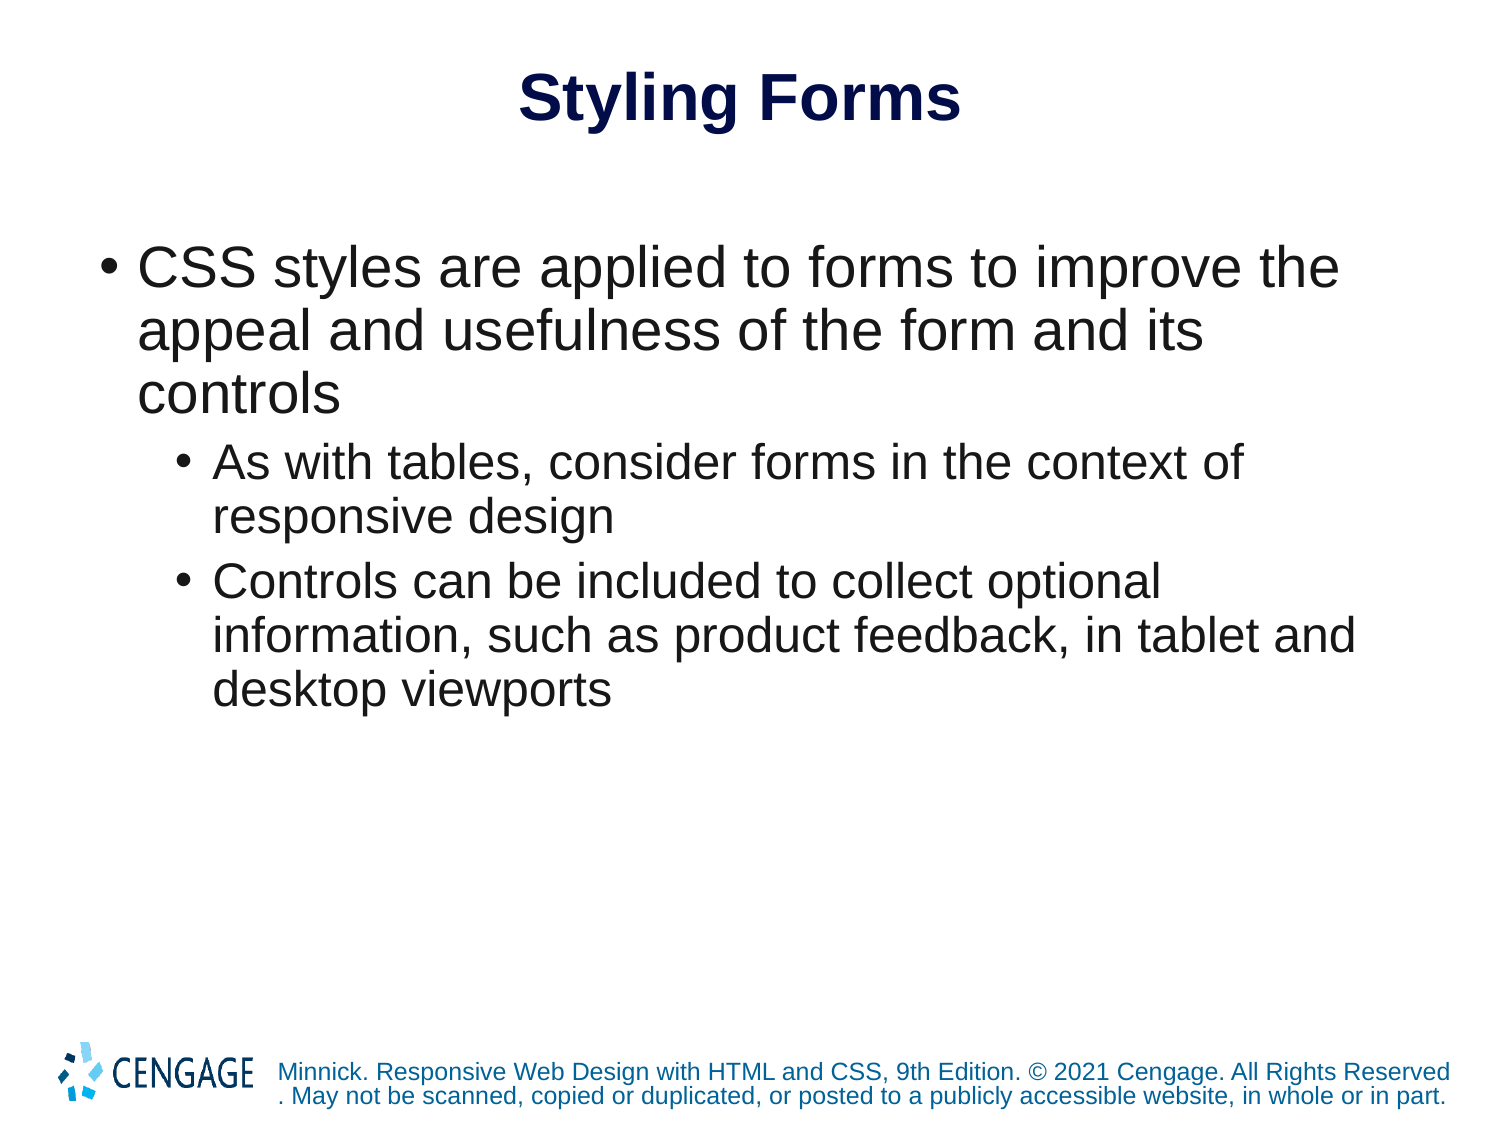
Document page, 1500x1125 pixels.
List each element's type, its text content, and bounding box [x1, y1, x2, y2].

picture [58, 1042, 253, 1101]
title Styling Forms [103, 62, 1397, 175]
footer Minnick. Responsive Web Design with HTML and CSS, 9th Edition. © 2021 Cengage. All Rights Reserved. May not be scanned, copied or duplicated, or posted to a publicly accessible website, in whole or in part. [262, 1040, 1475, 1100]
list CSS styles are applied to forms to improve the appeal and usefulness of the form and its controls As with tables, consider forms in the context of responsive design Controls can be included to collect optional information, such as product feedback, in tablet and desktop viewports [99, 237, 1397, 1024]
